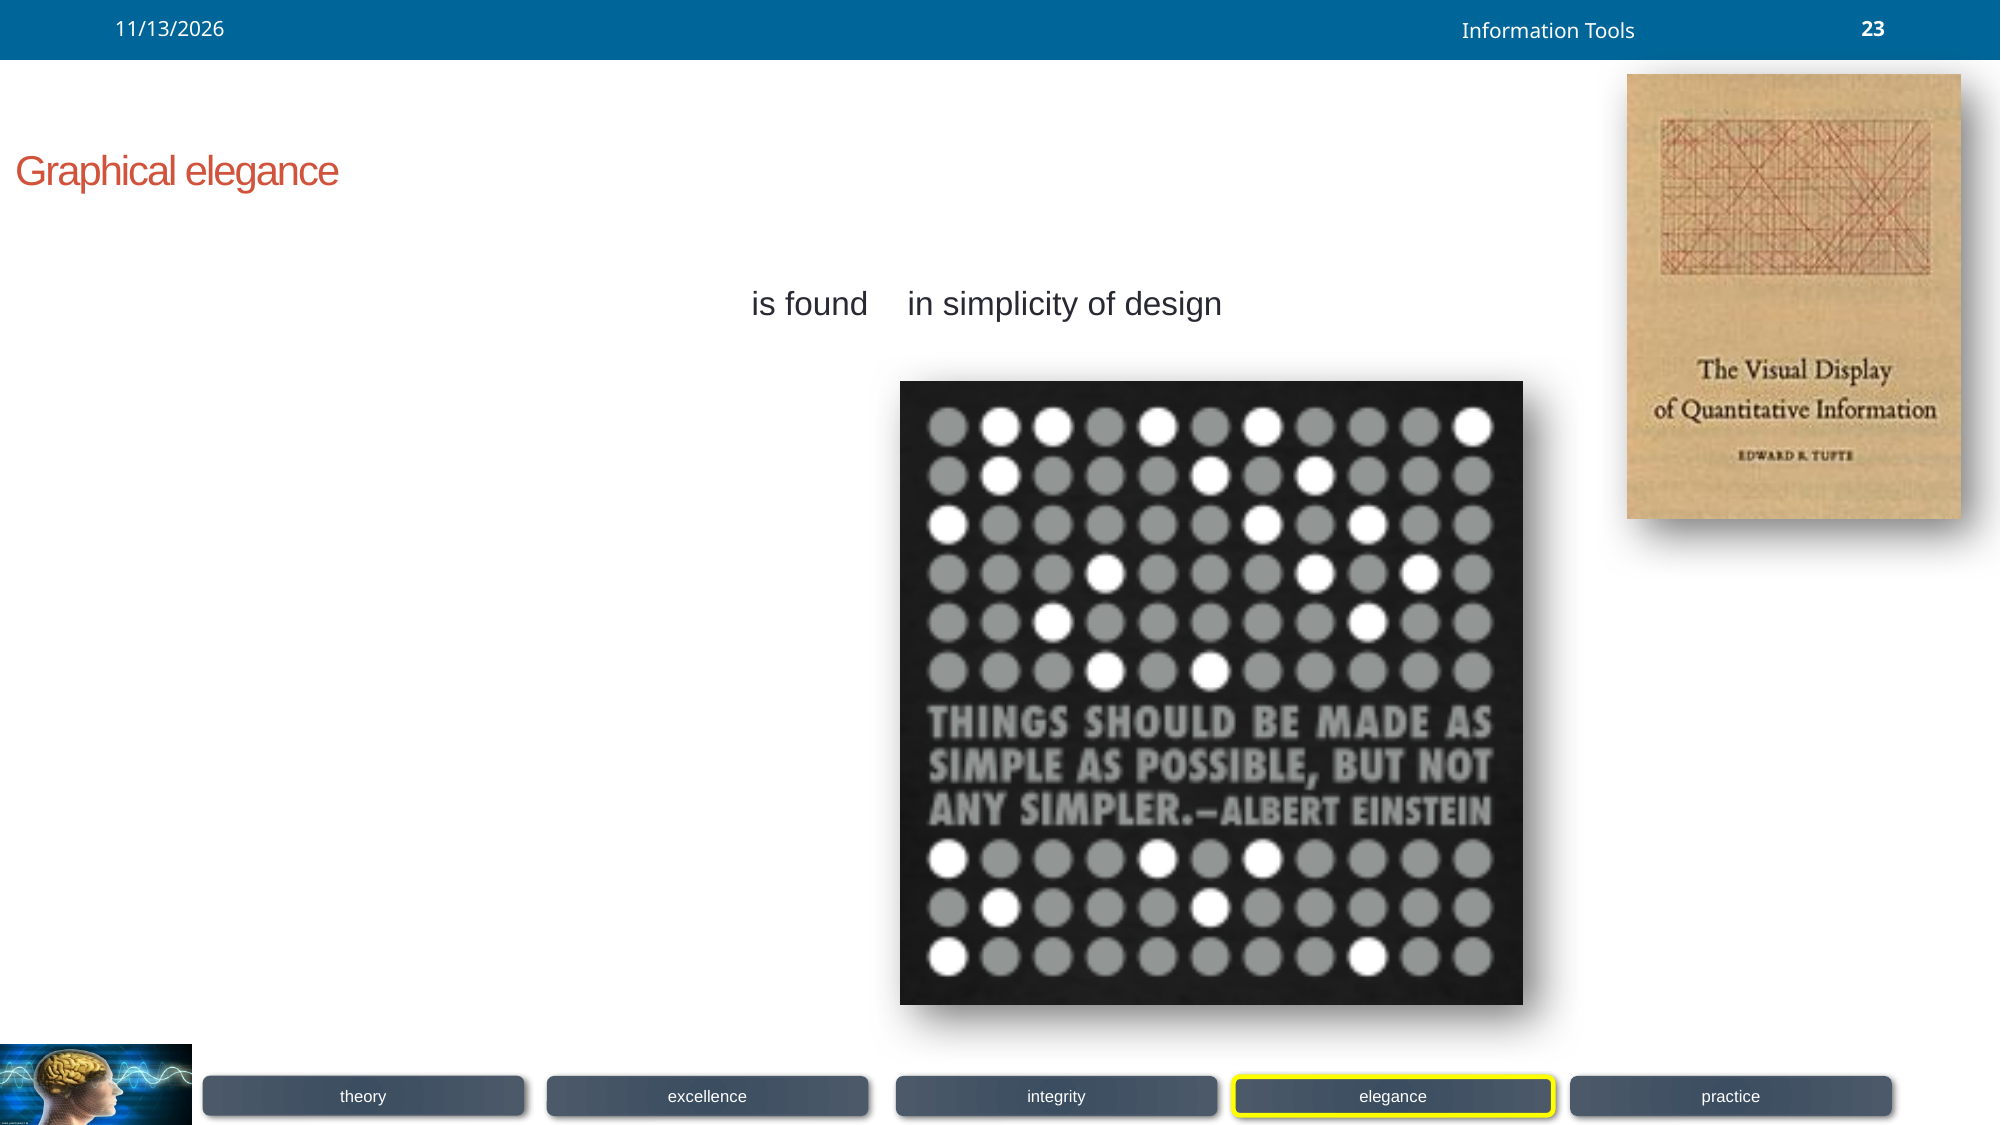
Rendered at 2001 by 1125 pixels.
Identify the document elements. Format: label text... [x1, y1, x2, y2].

slide_number 23 [1666, 3, 1900, 57]
title Graphical elegance [0, 87, 1616, 250]
picture [0, 1044, 192, 1125]
picture [899, 381, 1523, 1005]
footer Information Tools [750, 3, 1650, 57]
picture [1627, 74, 1961, 519]
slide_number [99, 3, 734, 57]
text_box in simplicity of design [883, 274, 1609, 459]
text_box is found [0, 274, 883, 459]
